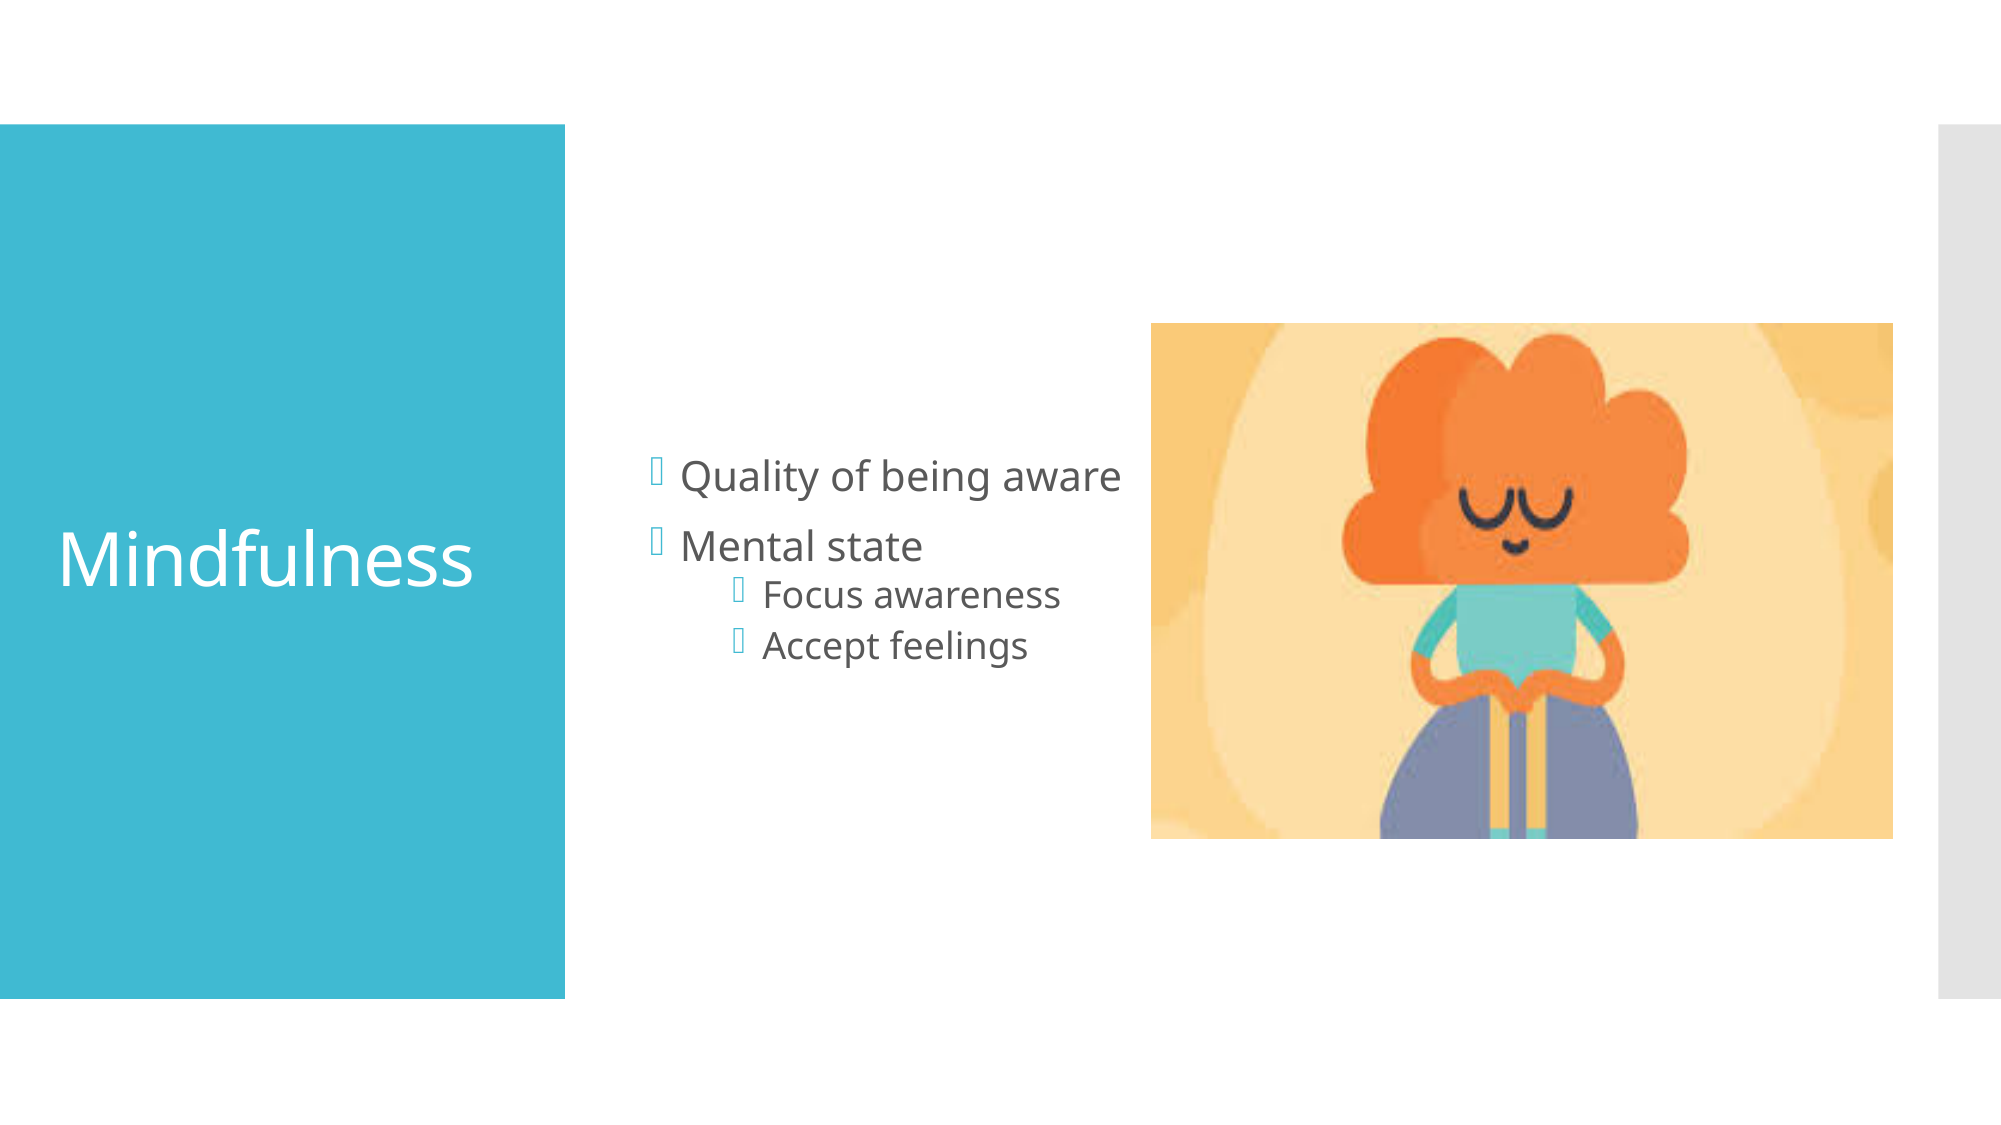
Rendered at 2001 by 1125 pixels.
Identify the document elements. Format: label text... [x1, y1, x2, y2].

picture [1150, 323, 1893, 840]
list Quality of being aware Mental state Focus awareness Accept feelings [634, 141, 1835, 982]
title Mindfulness [41, 184, 525, 940]
